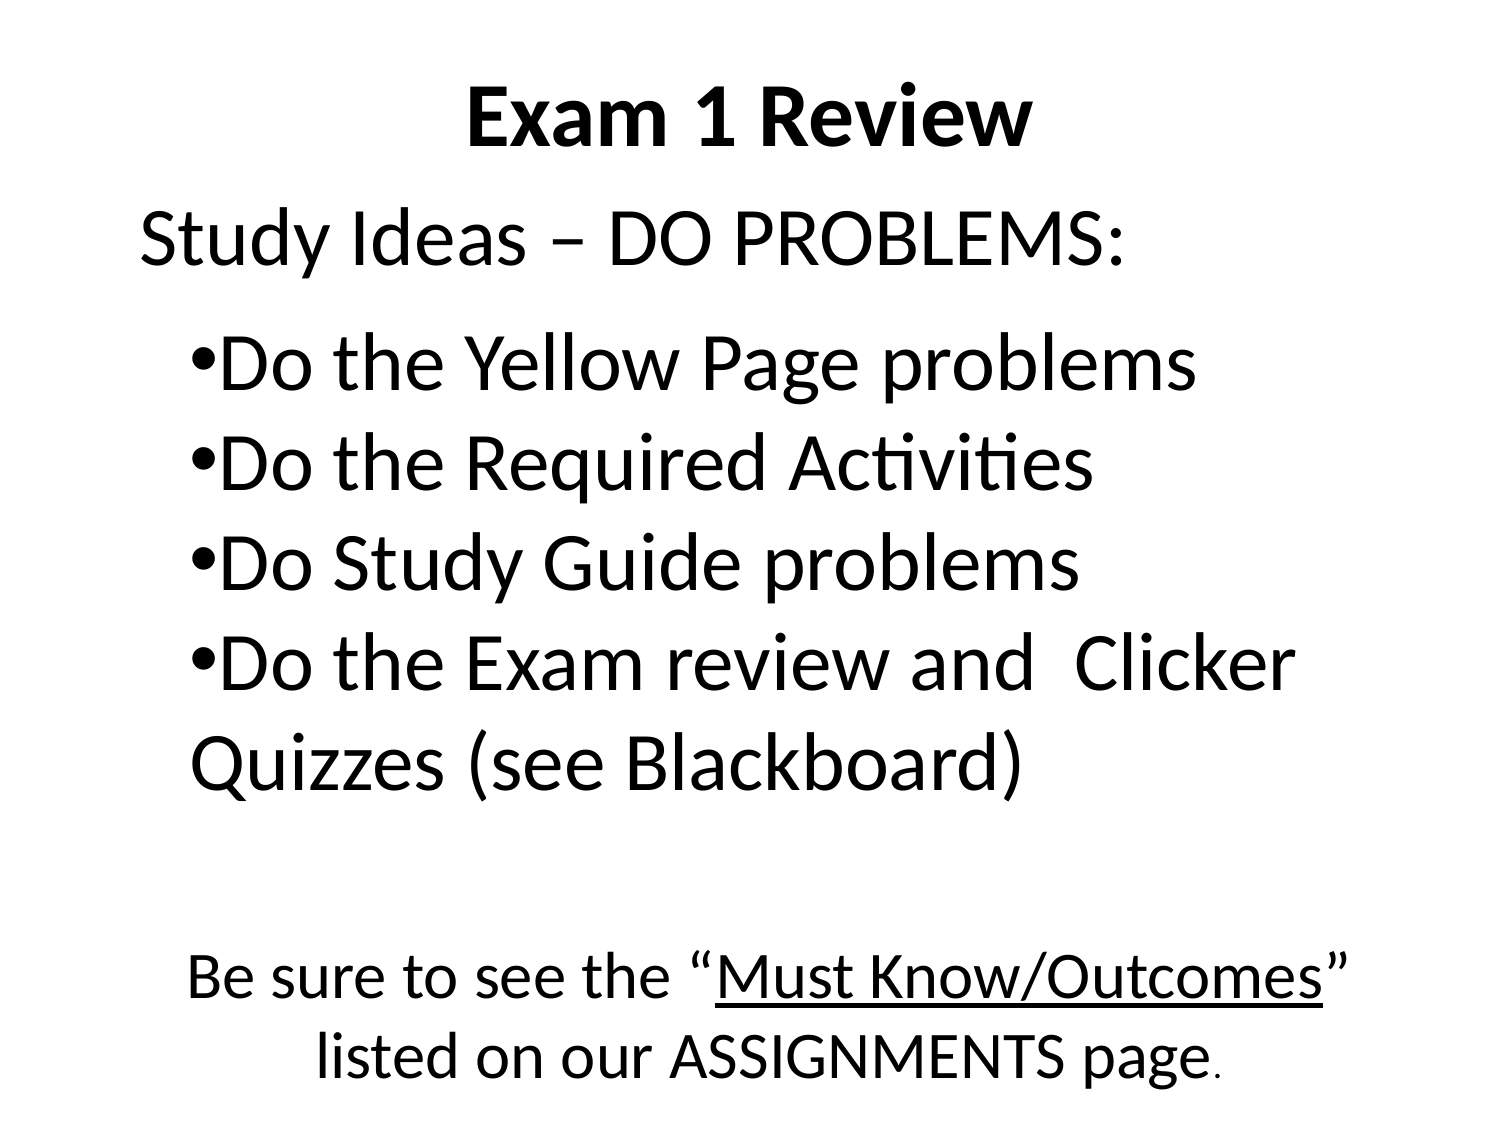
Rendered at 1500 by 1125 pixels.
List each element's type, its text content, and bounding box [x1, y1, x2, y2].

title Exam 1 Review [75, 45, 1425, 175]
text_box Do the Yellow Page problems Do the Required Activities Do Study Guide problems Do the Exam review and Clicker Quizzes (see Blackboard) [174, 299, 1425, 885]
text_box Study Ideas – DO PROBLEMS: [125, 174, 1425, 335]
text_box Be sure to see the “Must Know/Outcomes” listed on our ASSIGNMENTS page. [99, 924, 1438, 1100]
